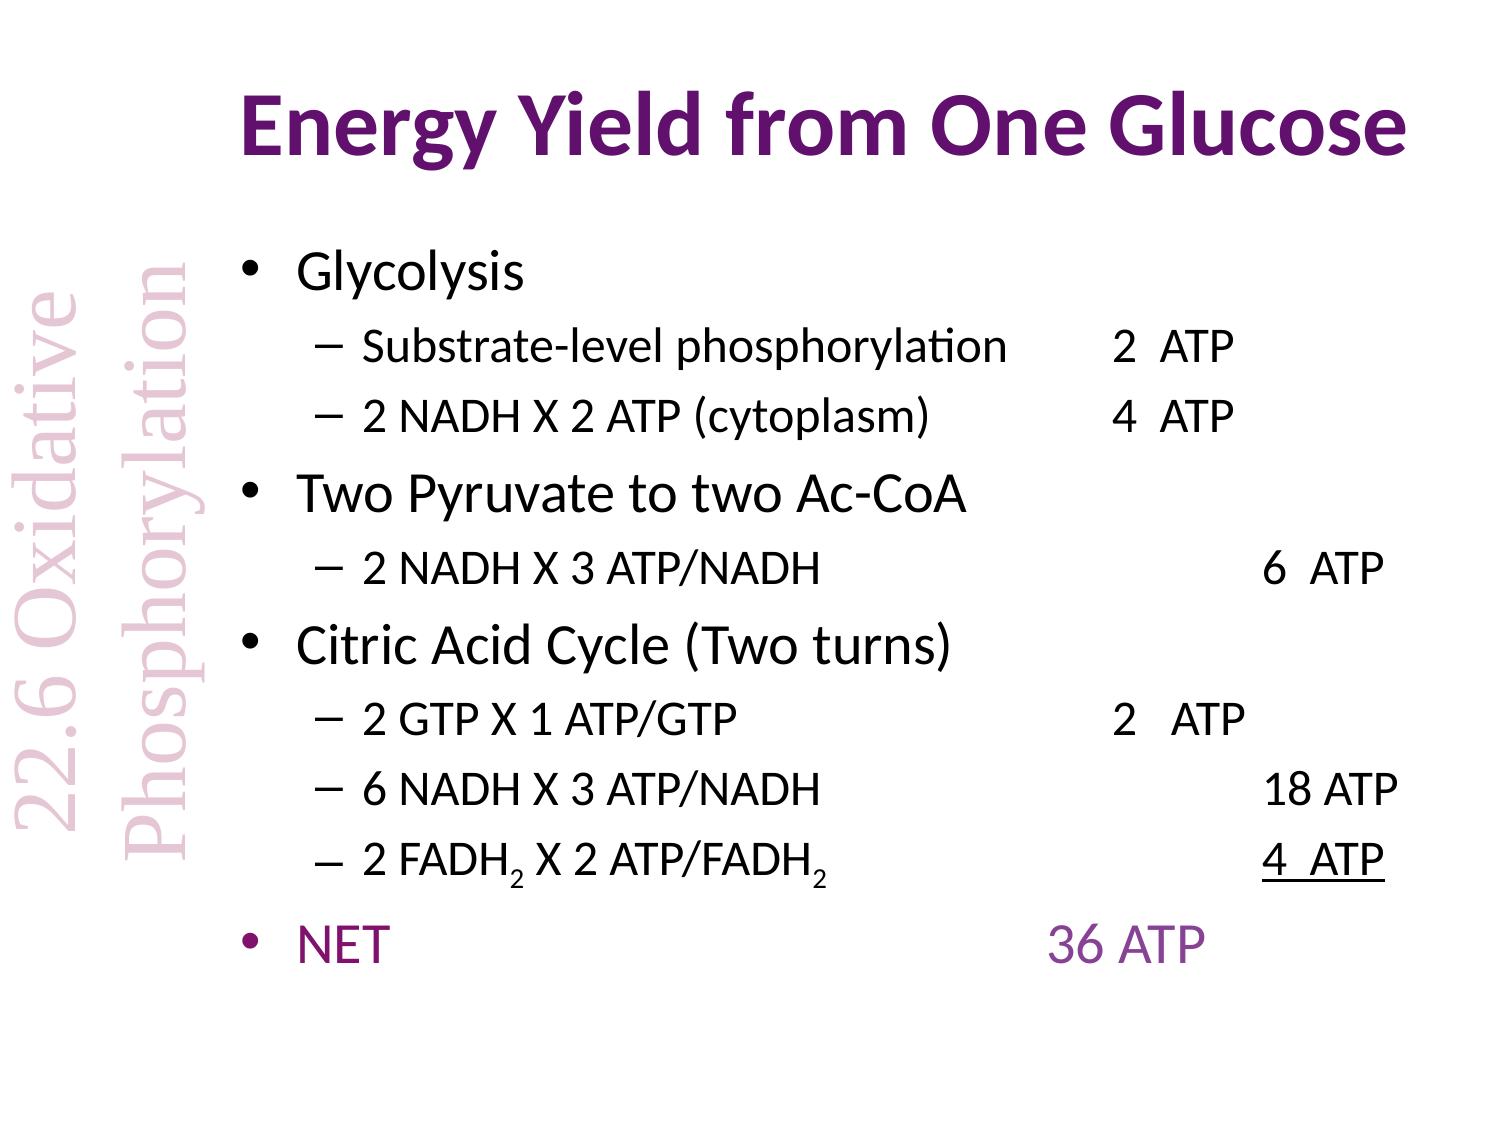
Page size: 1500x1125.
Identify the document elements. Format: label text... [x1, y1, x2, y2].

list Glycolysis Substrate-level phosphorylation 2 ATP 2 NADH X 2 ATP (cytoplasm) 4 ATP Two Pyruvate to two Ac-CoA 2 NADH X 3 ATP/NADH 6 ATP Citric Acid Cycle (Two turns) 2 GTP X 1 ATP/GTP 2 ATP 6 NADH X 3 ATP/NADH 18 ATP 2 FADH2 X 2 ATP/FADH2 4 ATP NET 36 ATP [225, 224, 1463, 1013]
text_box 22.6 Oxidative Phosphorylation [12, 25, 175, 1101]
title Energy Yield from One Glucose [187, 24, 1463, 213]
